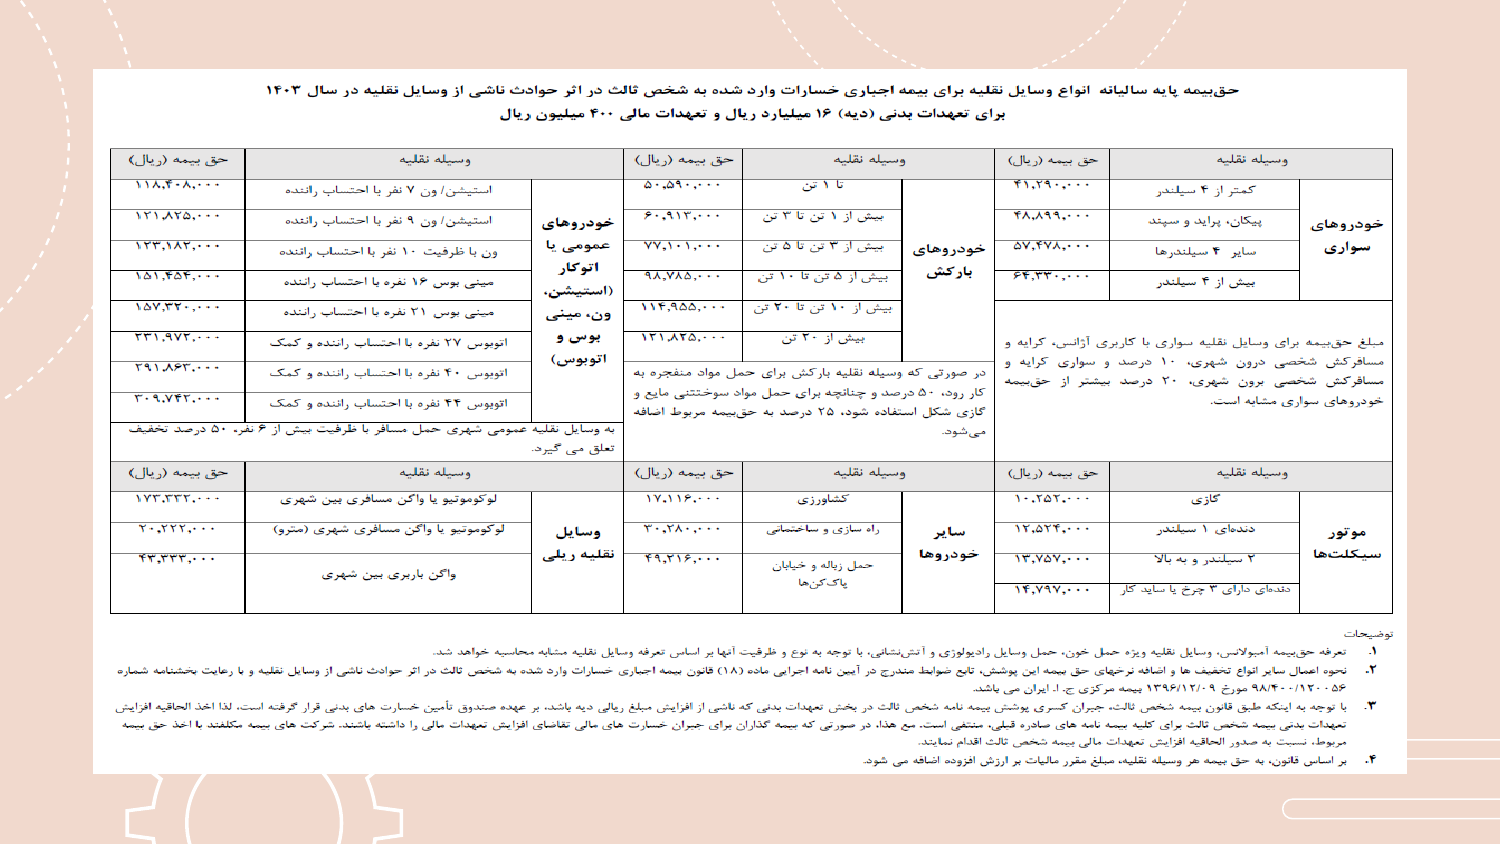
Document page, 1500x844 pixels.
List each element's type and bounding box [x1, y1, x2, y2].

picture [93, 69, 1407, 774]
